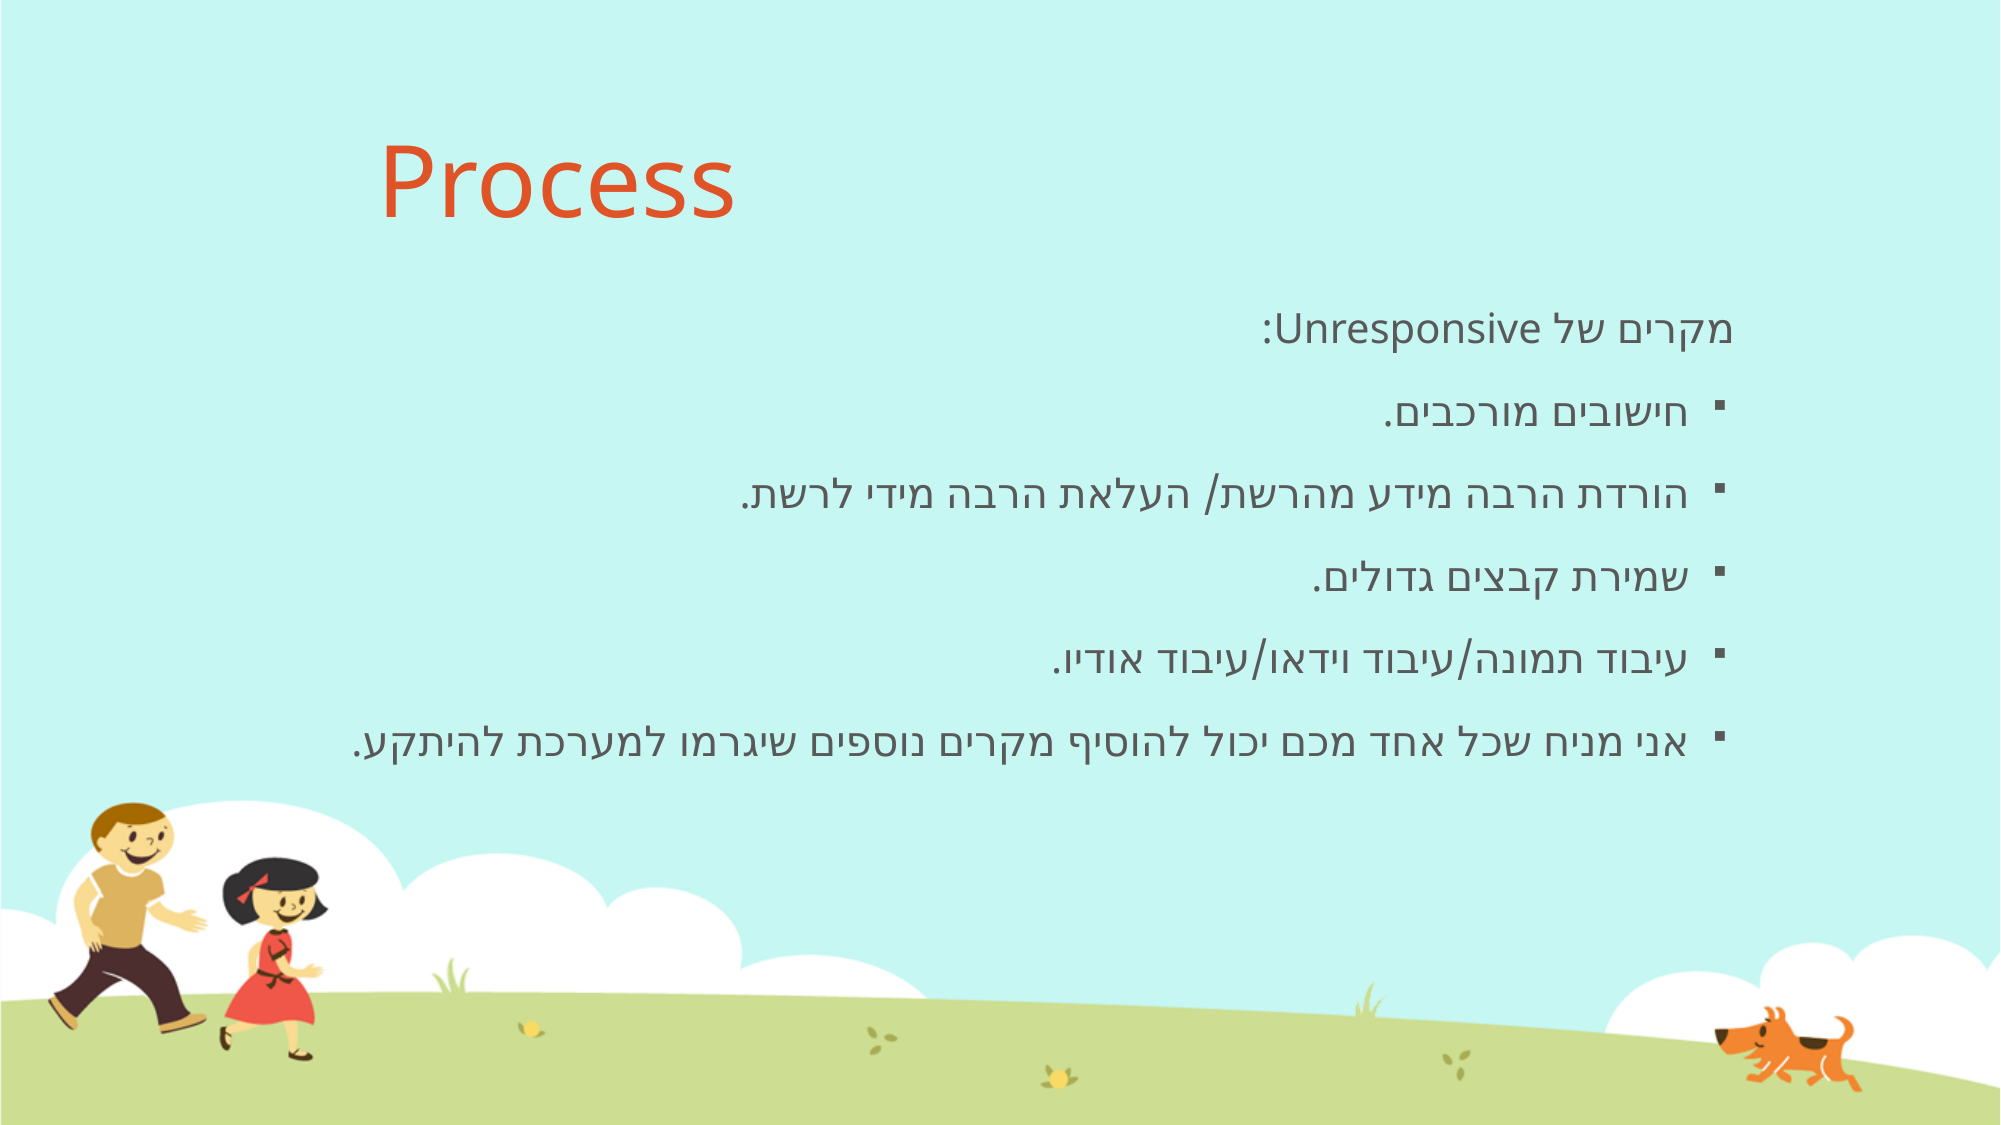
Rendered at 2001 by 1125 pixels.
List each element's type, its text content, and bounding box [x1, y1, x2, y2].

picture [0, 0, 2001, 1125]
list מקרים של Unresponsive: חישובים מורכבים. הורדת הרבה מידע מהרשת/ העלאת הרבה מידי לרשת. שמירת קבצים גדולים. עיבוד תמונה/עיבוד וידאו/עיבוד אודיו. אני מניח שכל אחד מכם יכול להוסיף מקרים נוספים שיגרמו למערכת להיתקע. [149, 299, 1750, 870]
title Process [362, 50, 1900, 247]
